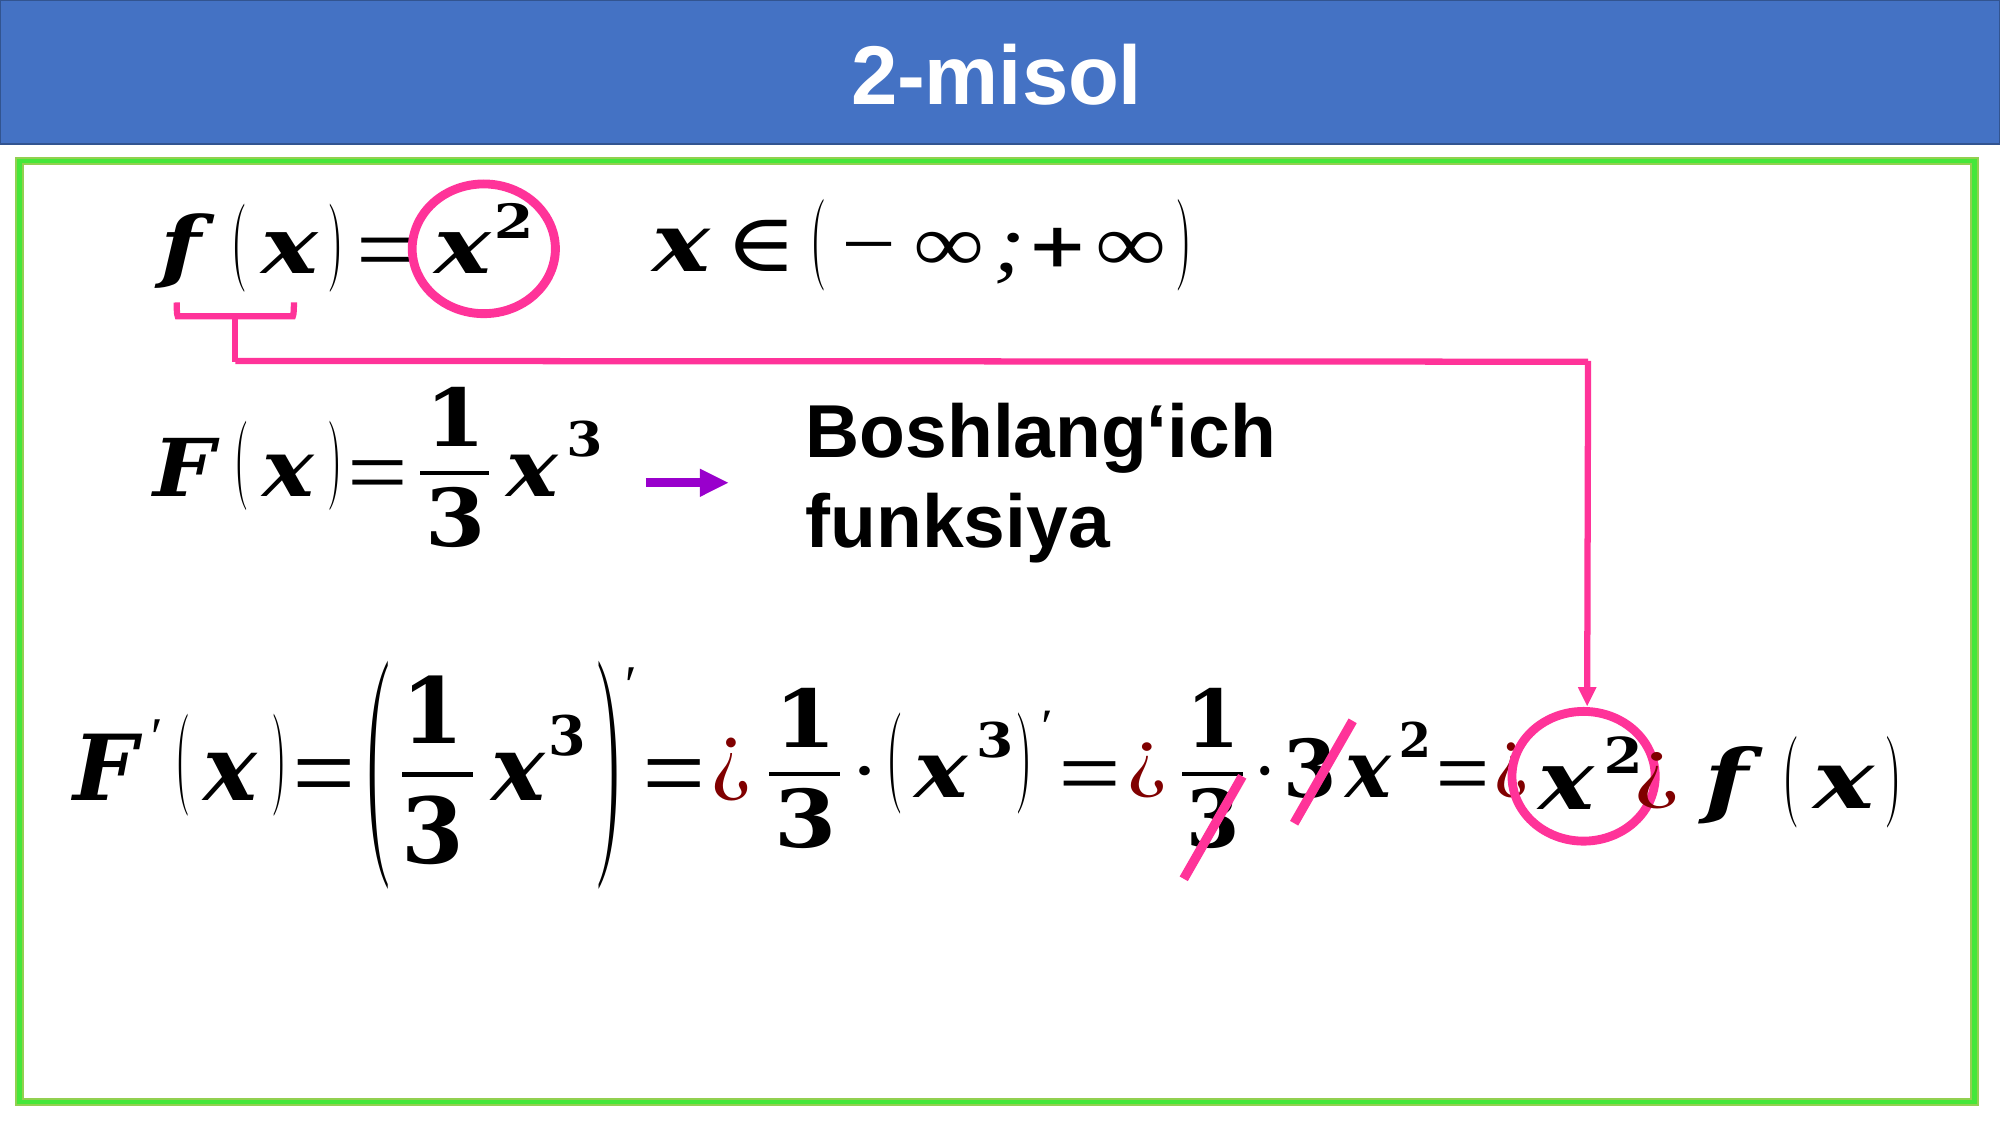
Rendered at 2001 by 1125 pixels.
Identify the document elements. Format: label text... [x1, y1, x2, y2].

text_box [15, 157, 1979, 1106]
text_box [176, 302, 295, 317]
text_box [407, 179, 560, 319]
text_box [1294, 720, 1353, 824]
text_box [1183, 776, 1243, 879]
text_box 2-misol [836, 13, 1158, 129]
text_box Boshlang‘ich funksiya [791, 374, 1292, 570]
text_box [1507, 706, 1660, 846]
text_box [0, 0, 2000, 145]
